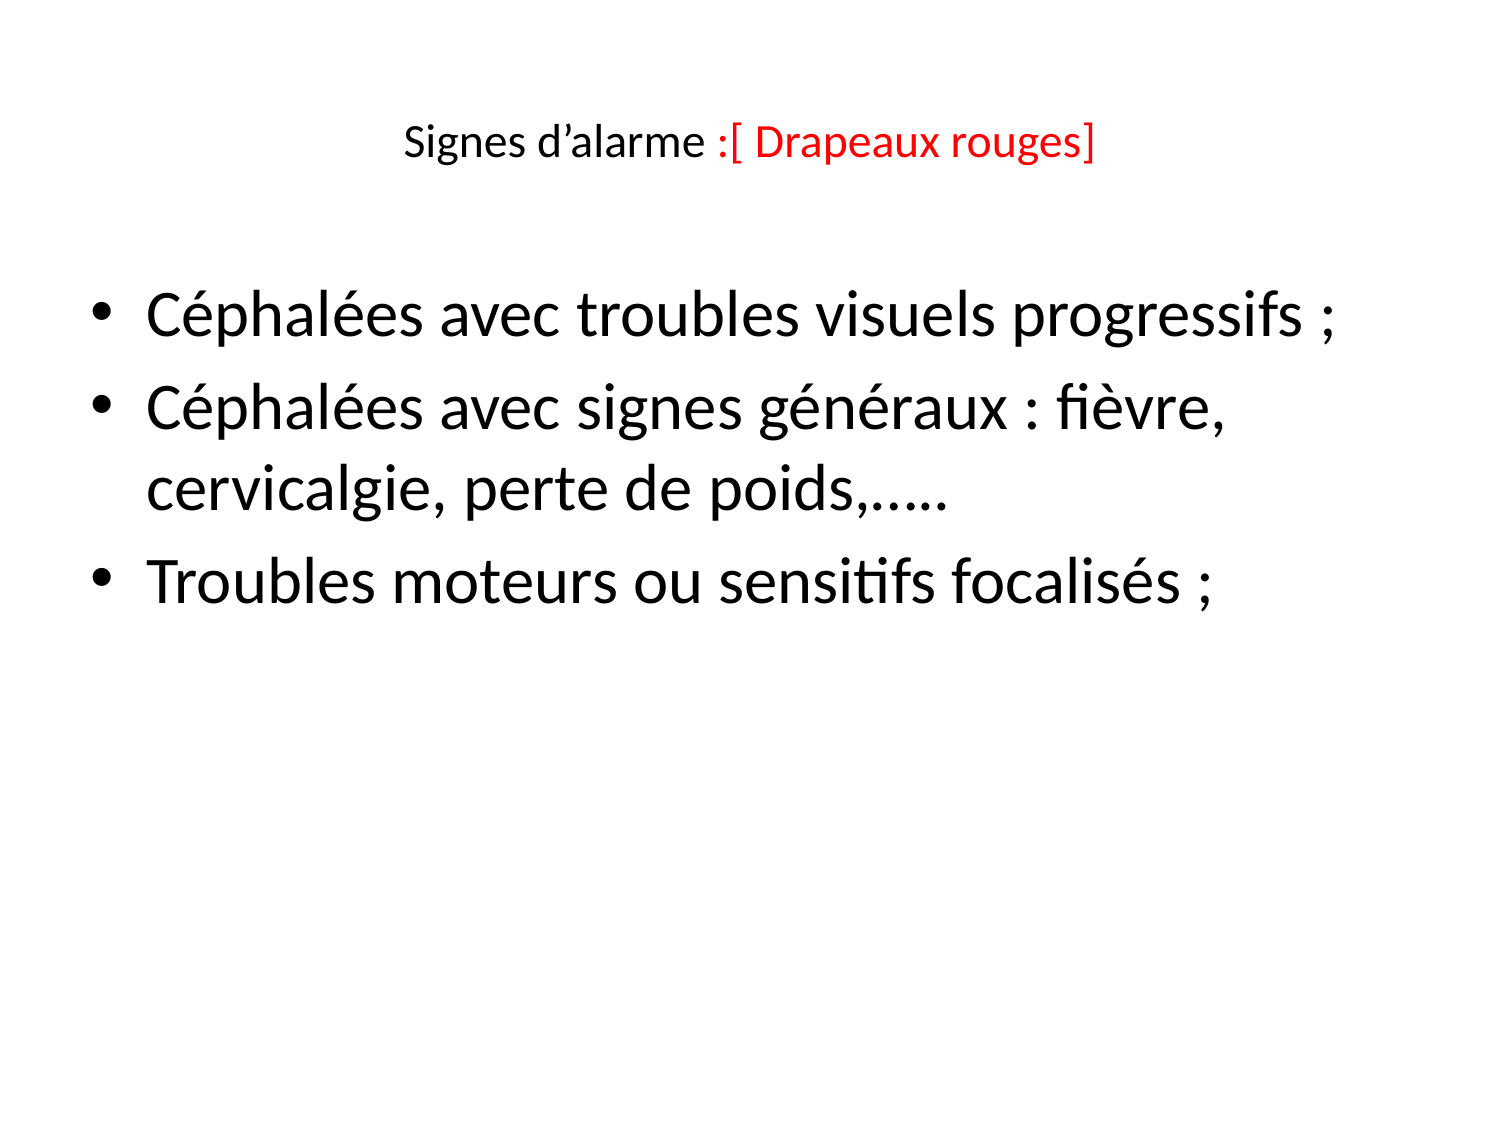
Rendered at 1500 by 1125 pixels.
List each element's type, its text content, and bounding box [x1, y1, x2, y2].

title Signes d’alarme :[ Drapeaux rouges] [75, 45, 1425, 233]
list Céphalées avec troubles visuels progressifs ; Céphalées avec signes généraux : fièvre, cervicalgie, perte de poids,….. Troubles moteurs ou sensitifs focalisés ; [75, 262, 1425, 1005]
